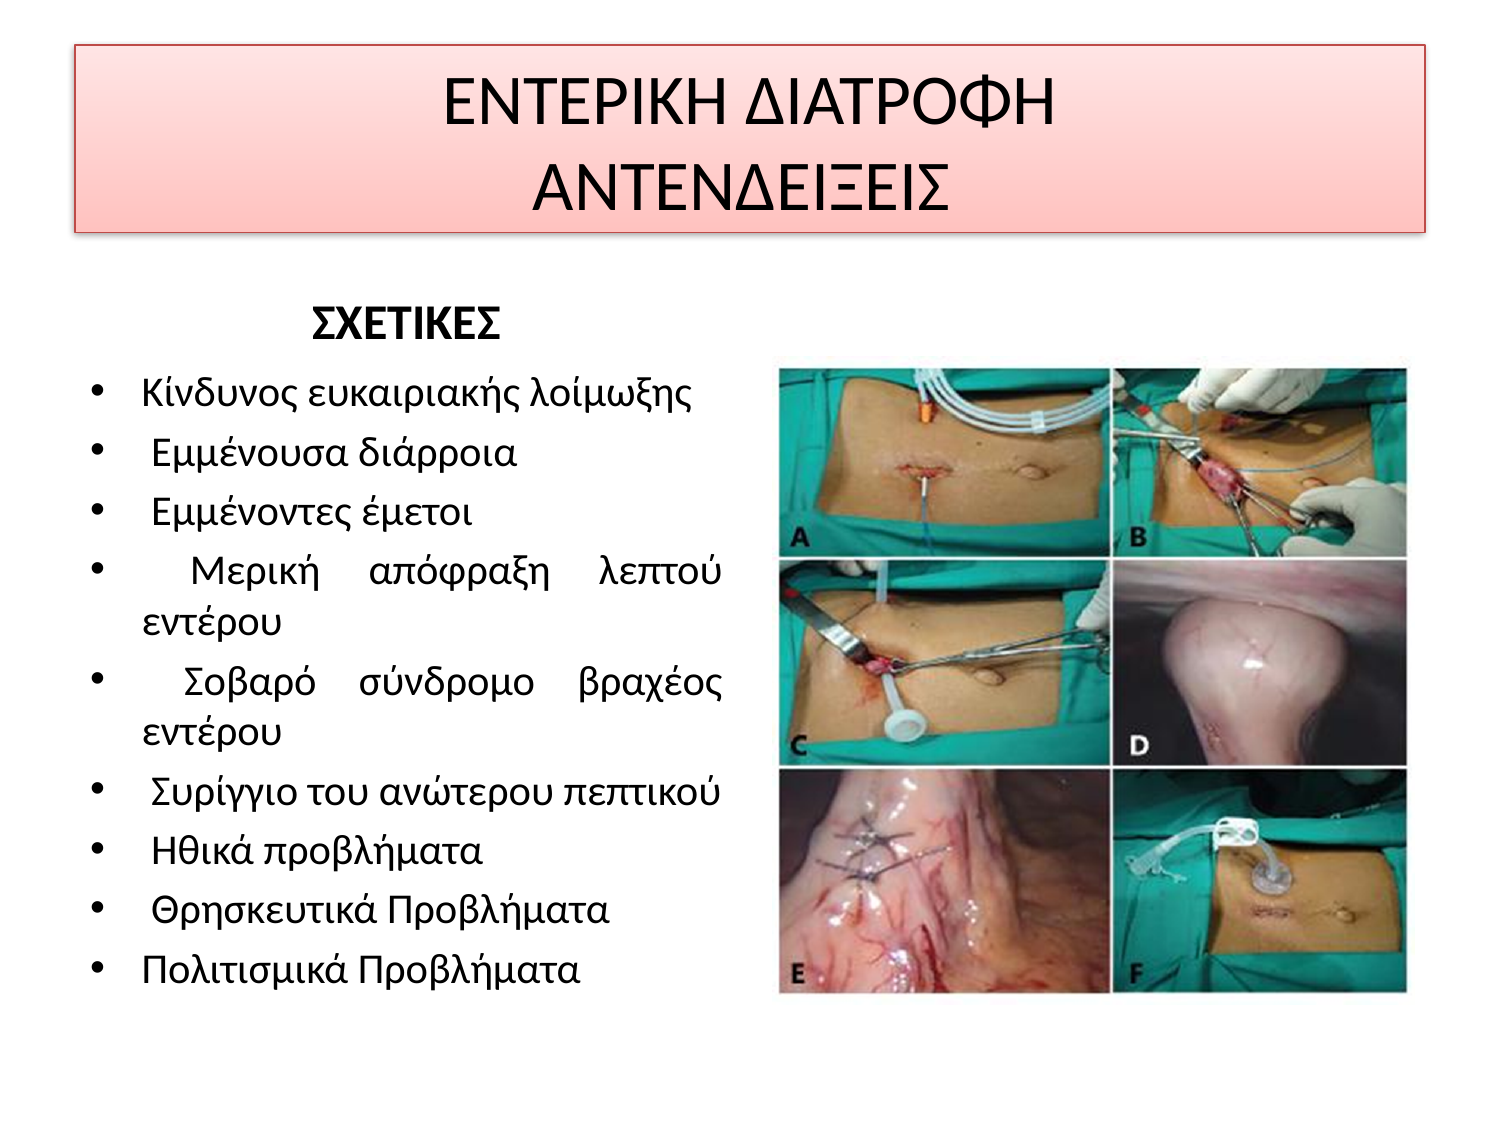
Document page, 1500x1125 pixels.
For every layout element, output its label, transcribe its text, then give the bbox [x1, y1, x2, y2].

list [772, 356, 1415, 1006]
list ΣΧΕΤΙΚΕΣ [75, 251, 738, 356]
list Κίνδυνος ευκαιριακής λοίμωξης Εμμένουσα διάρροια Εμμένοντες έμετοι Μερική απόφραξη λεπτού εντέρου Σοβαρό σύνδρομο βραχέος εντέρου Συρίγγιο του ανώτερου πεπτικού Ηθικά προβλήματα Θρησκευτικά Προβλήματα Πολιτισμικά Προβλήματα [75, 356, 738, 1047]
title ΕΝΤΕΡΙΚΗ ΔΙΑΤΡΟΦΗ ΑΝΤΕΝΔΕΙΞΕΙΣ [74, 44, 1426, 233]
